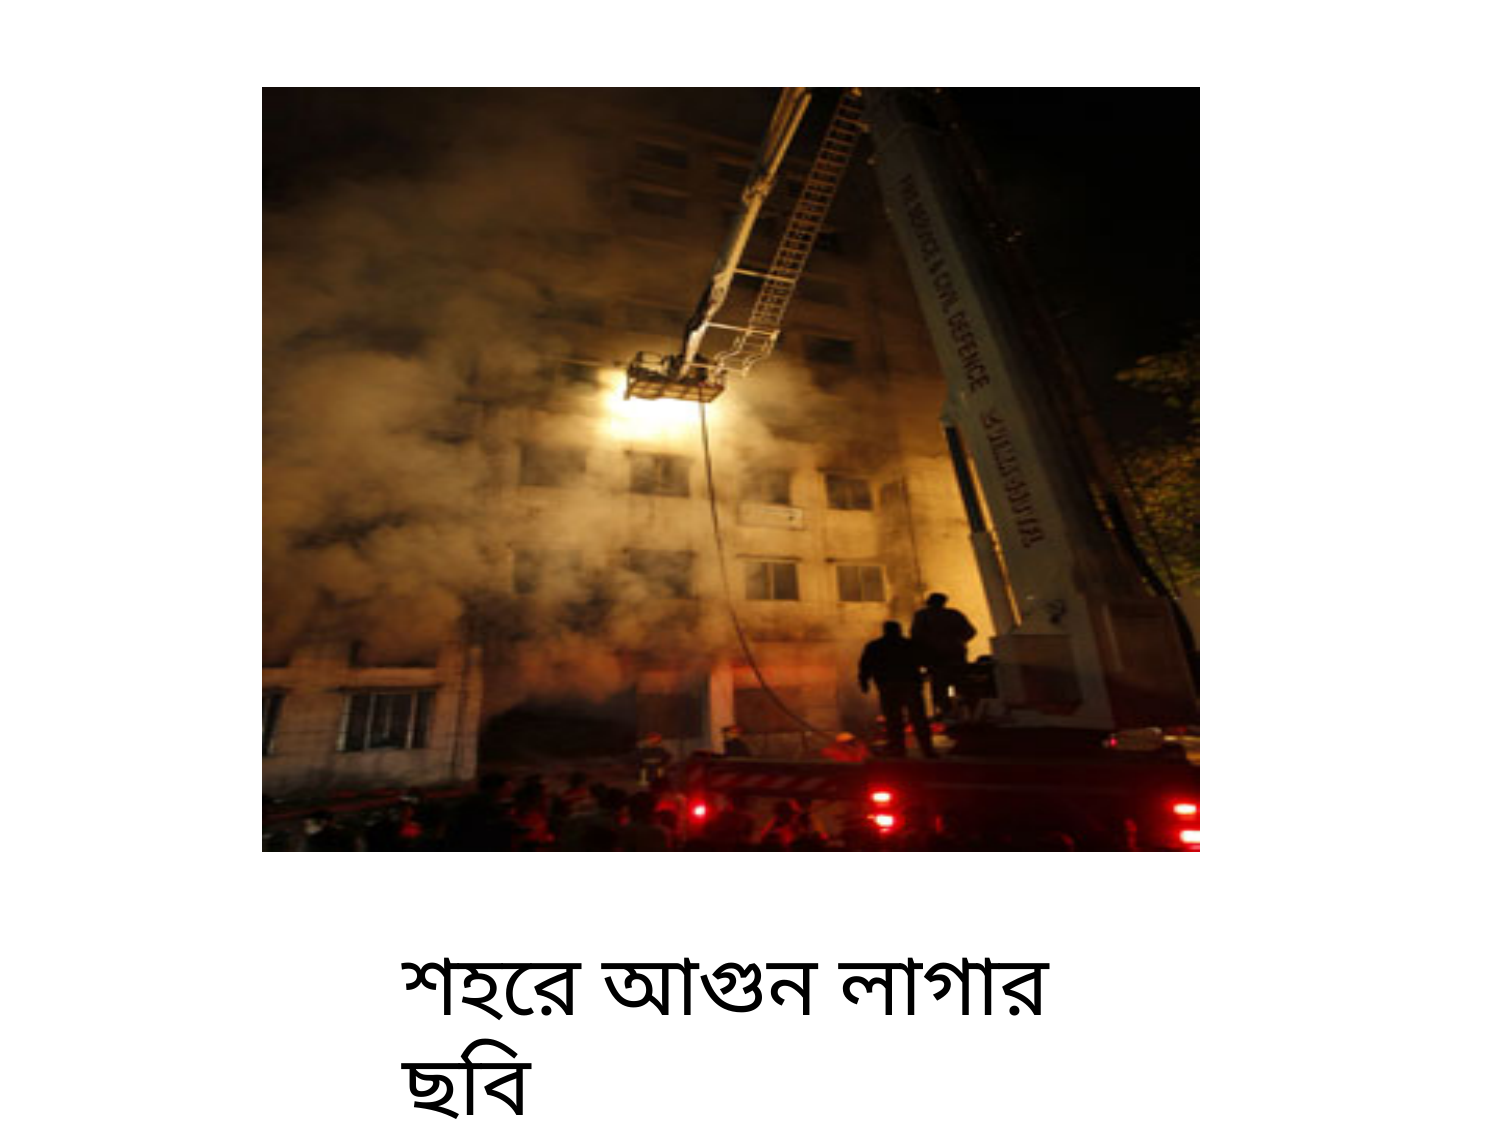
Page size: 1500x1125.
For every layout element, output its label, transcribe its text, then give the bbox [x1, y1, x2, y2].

text_box শহরে আগুন লাগার ছবি [387, 924, 1213, 1125]
picture [262, 87, 1201, 852]
